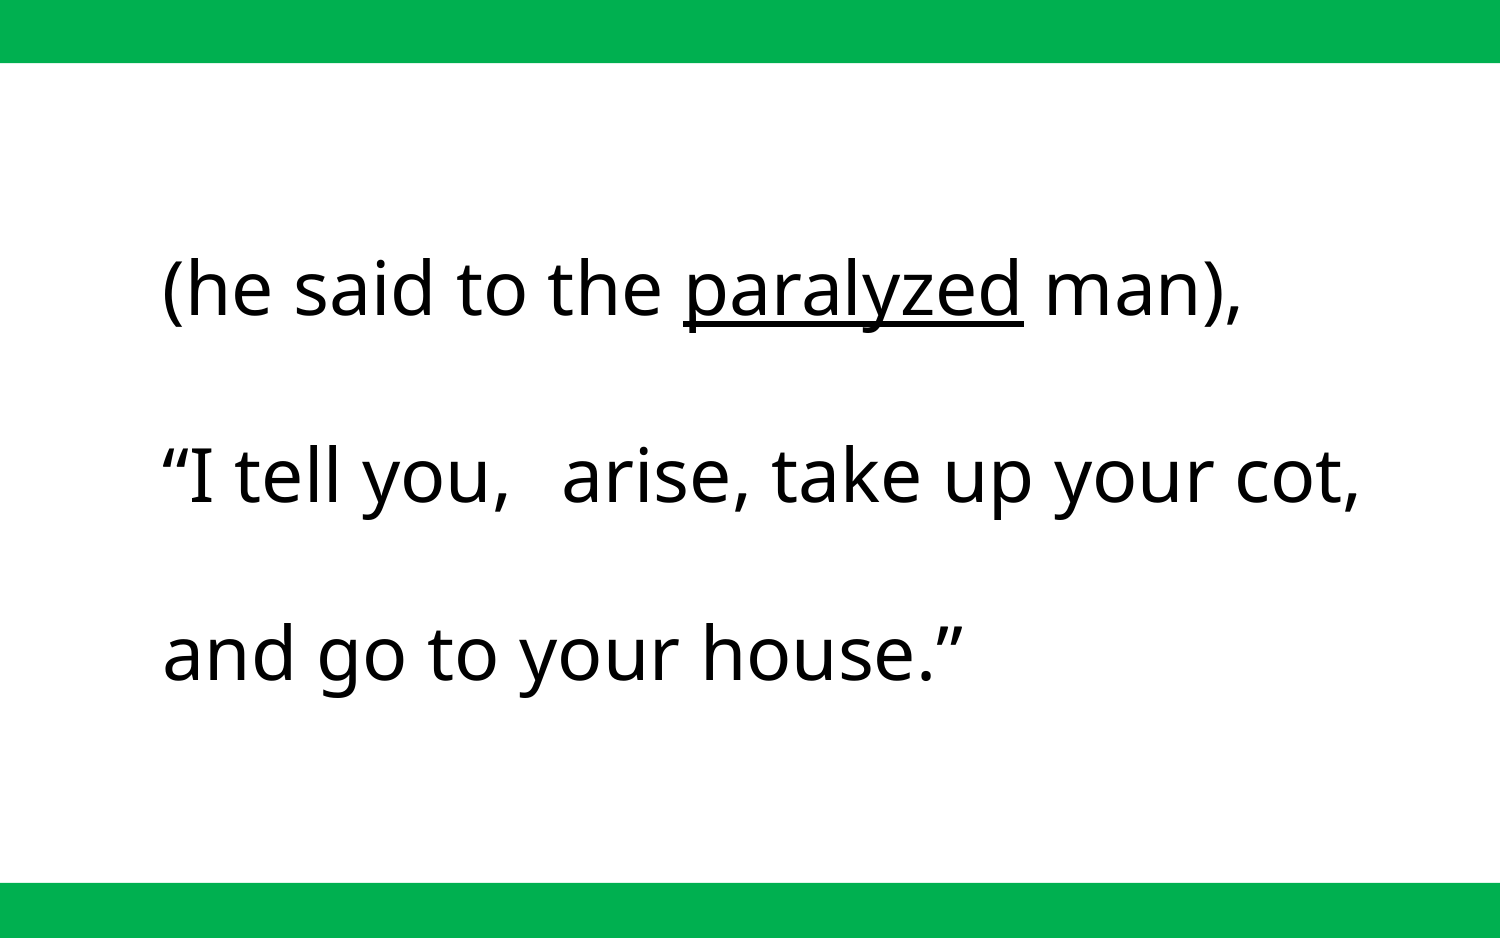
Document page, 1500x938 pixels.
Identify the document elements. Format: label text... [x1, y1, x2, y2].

text_box (he said to the paralyzed man), [148, 233, 1403, 338]
text_box [0, 882, 1500, 938]
text_box [0, 0, 1500, 64]
text_box “I tell you, [148, 420, 537, 525]
text_box arise, take up your cot, [547, 420, 1379, 525]
text_box and go to your house.” [148, 598, 1324, 704]
